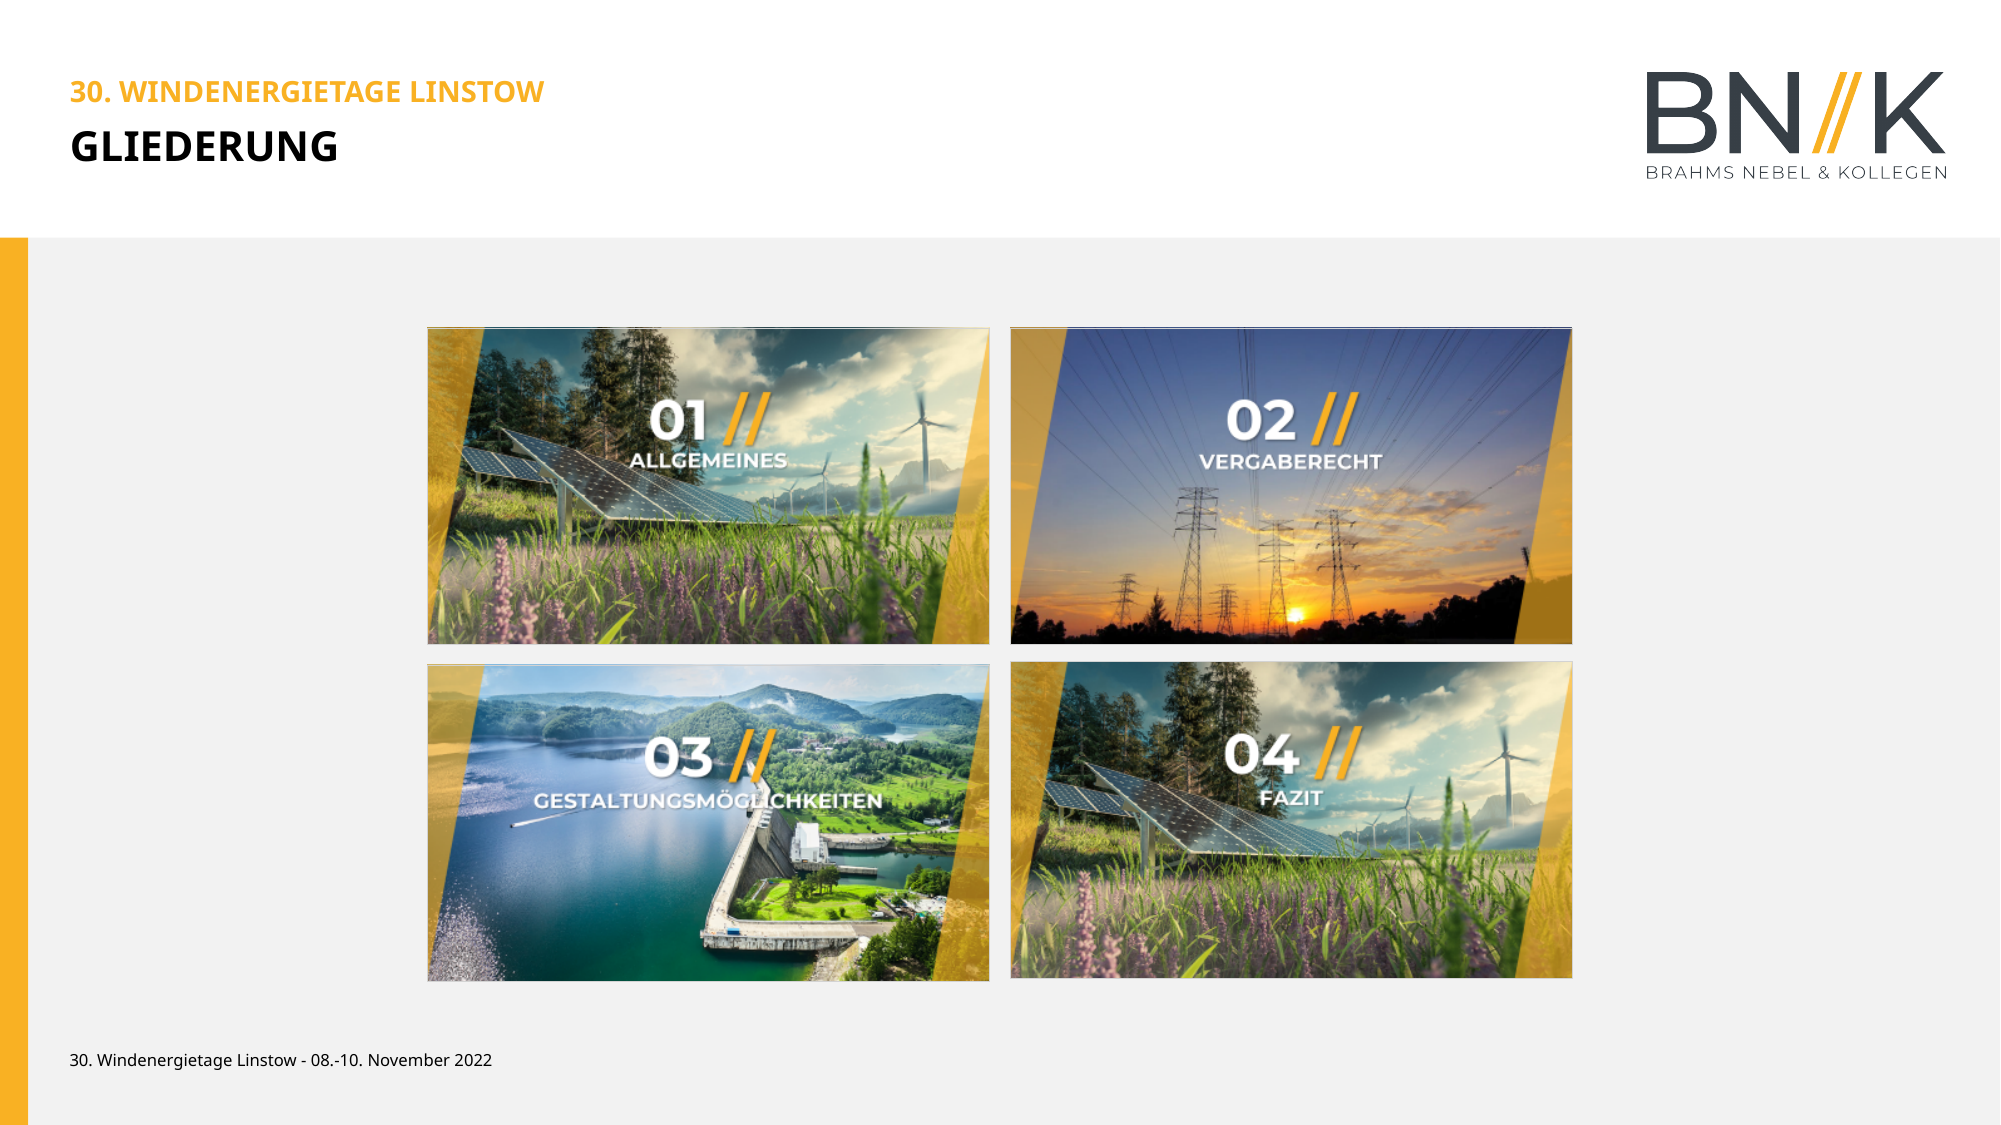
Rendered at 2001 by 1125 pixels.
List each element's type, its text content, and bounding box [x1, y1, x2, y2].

picture [428, 329, 989, 644]
picture [1011, 329, 1572, 644]
picture [428, 666, 989, 981]
list 30. WINDENERGIETAGE LINSTOW [54, 69, 1607, 114]
picture [1647, 72, 1946, 179]
footer 30. Windenergietage Linstow - 08.-10. November 2022 [54, 1042, 1000, 1103]
list GLIEDERUNG [54, 118, 1607, 179]
picture [1011, 662, 1572, 978]
